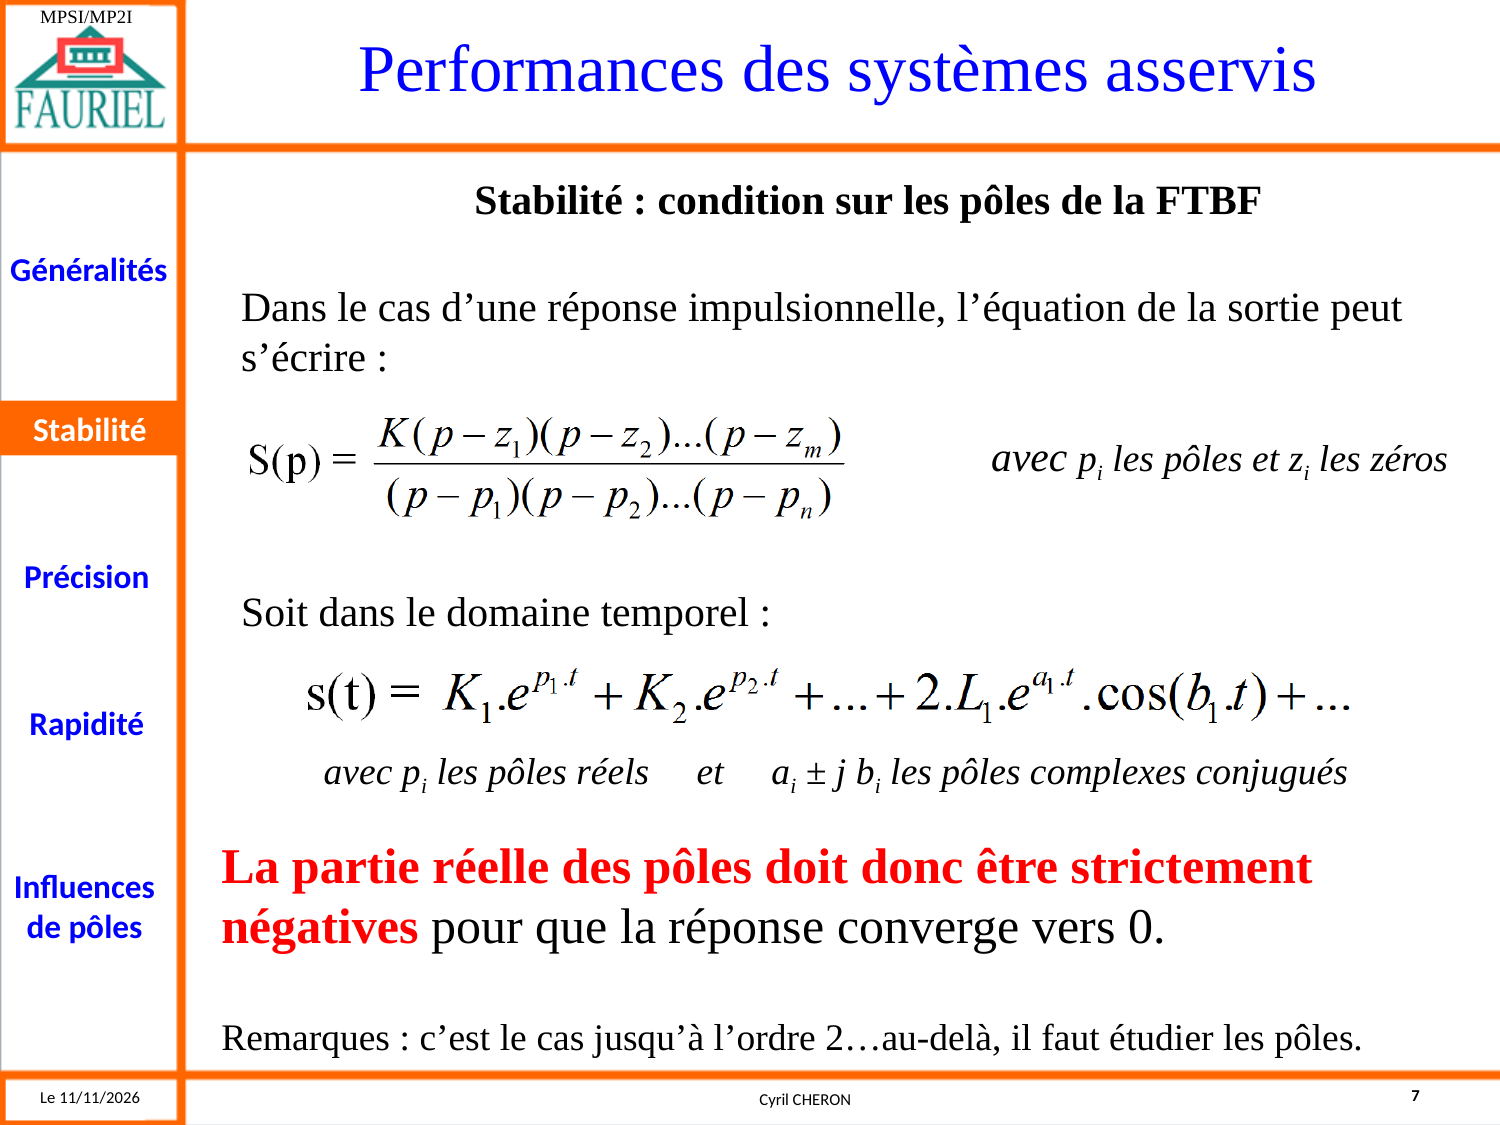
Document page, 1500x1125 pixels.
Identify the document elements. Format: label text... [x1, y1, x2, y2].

text_box Stabilité : condition sur les pôles de la FTBF [404, 165, 1334, 231]
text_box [211, 654, 1462, 801]
text_box Stabilité [0, 400, 181, 456]
picture [0, 0, 1500, 1125]
text_box La partie réelle des pôles doit donc être strictement négatives pour que la réponse converge vers 0. Remarques : c’est le cas jusqu’à l’ordre 2…au-delà, il faut étudier les pôles. [206, 825, 1483, 1066]
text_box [226, 271, 1491, 641]
